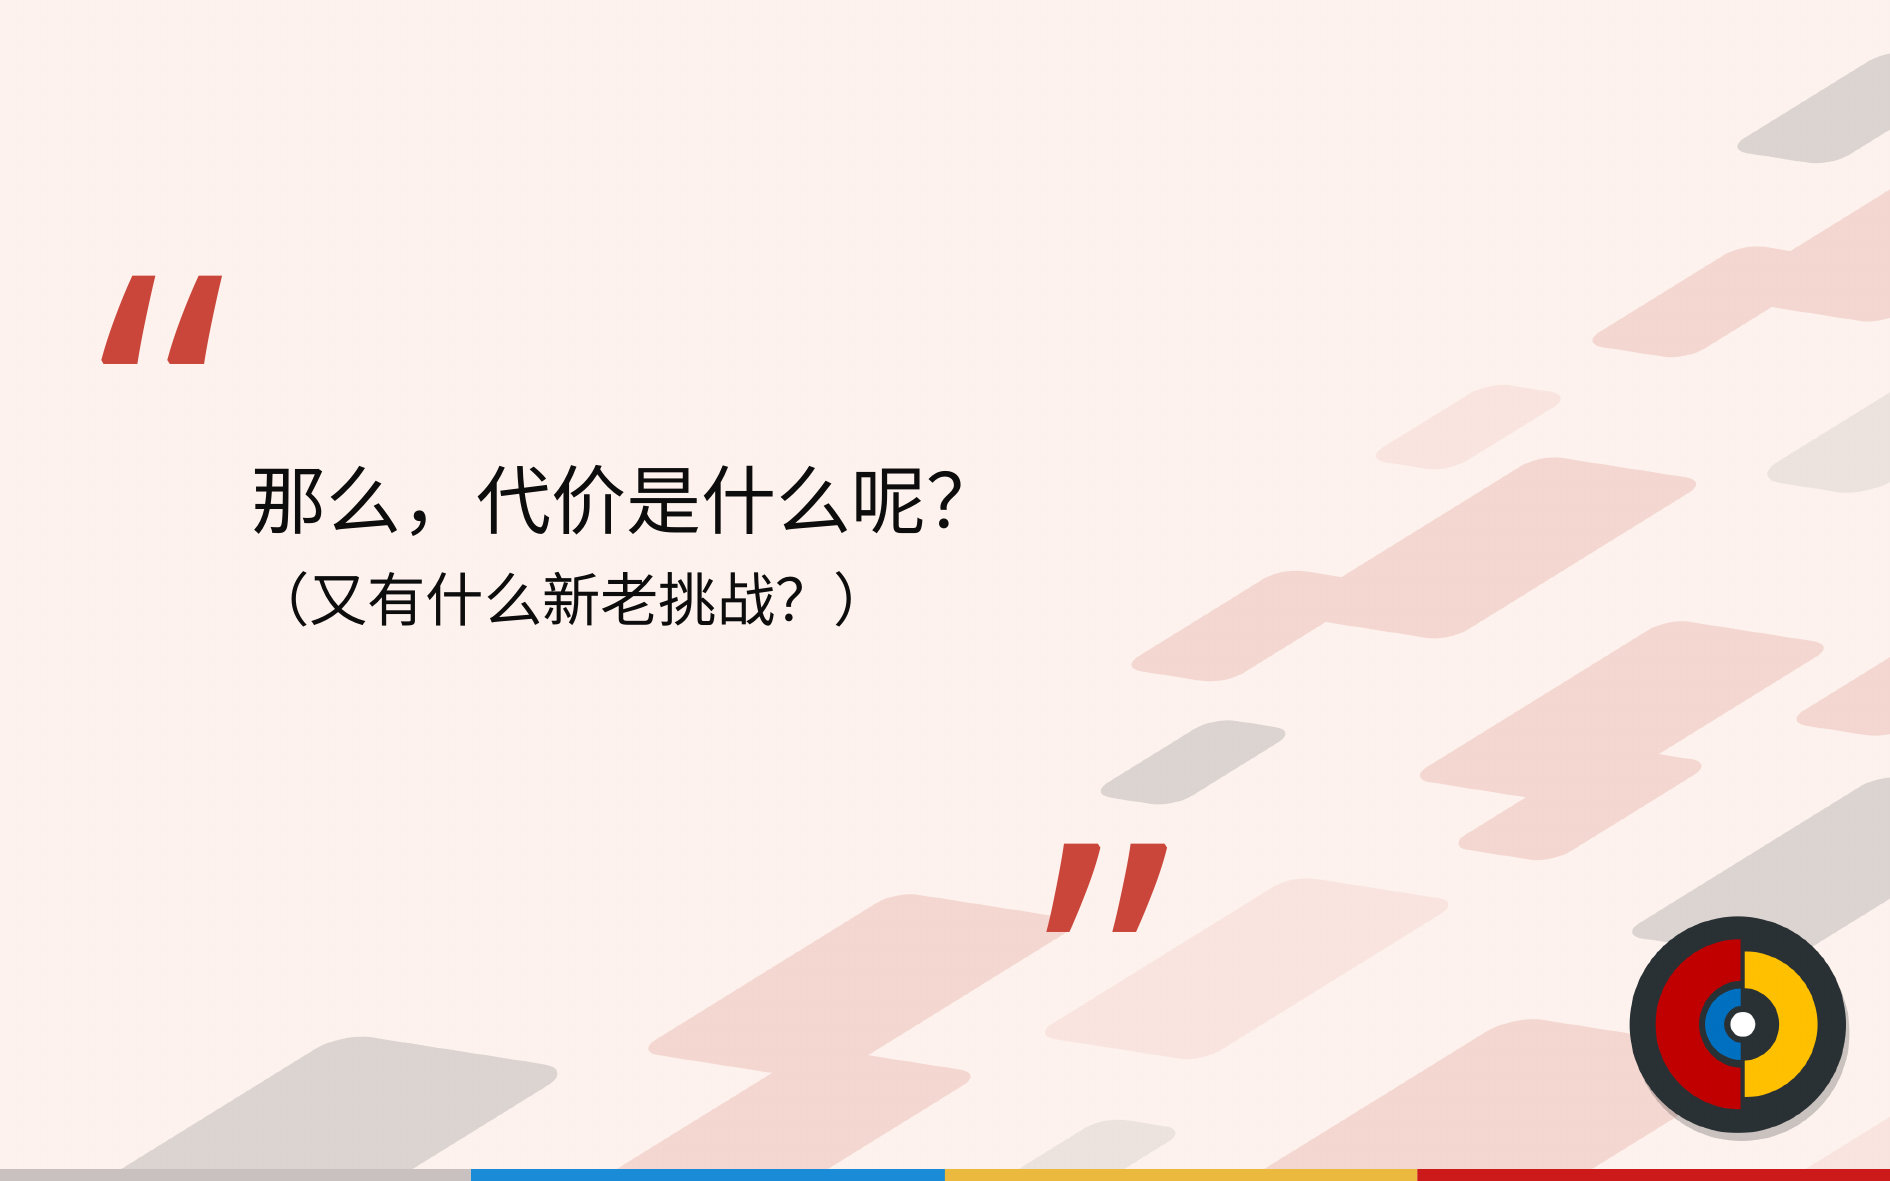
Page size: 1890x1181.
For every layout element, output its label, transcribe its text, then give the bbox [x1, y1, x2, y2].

list 那么，代价是什么呢？ （又有什么新老挑战？） [224, 197, 1063, 872]
picture [0, 0, 1890, 1169]
